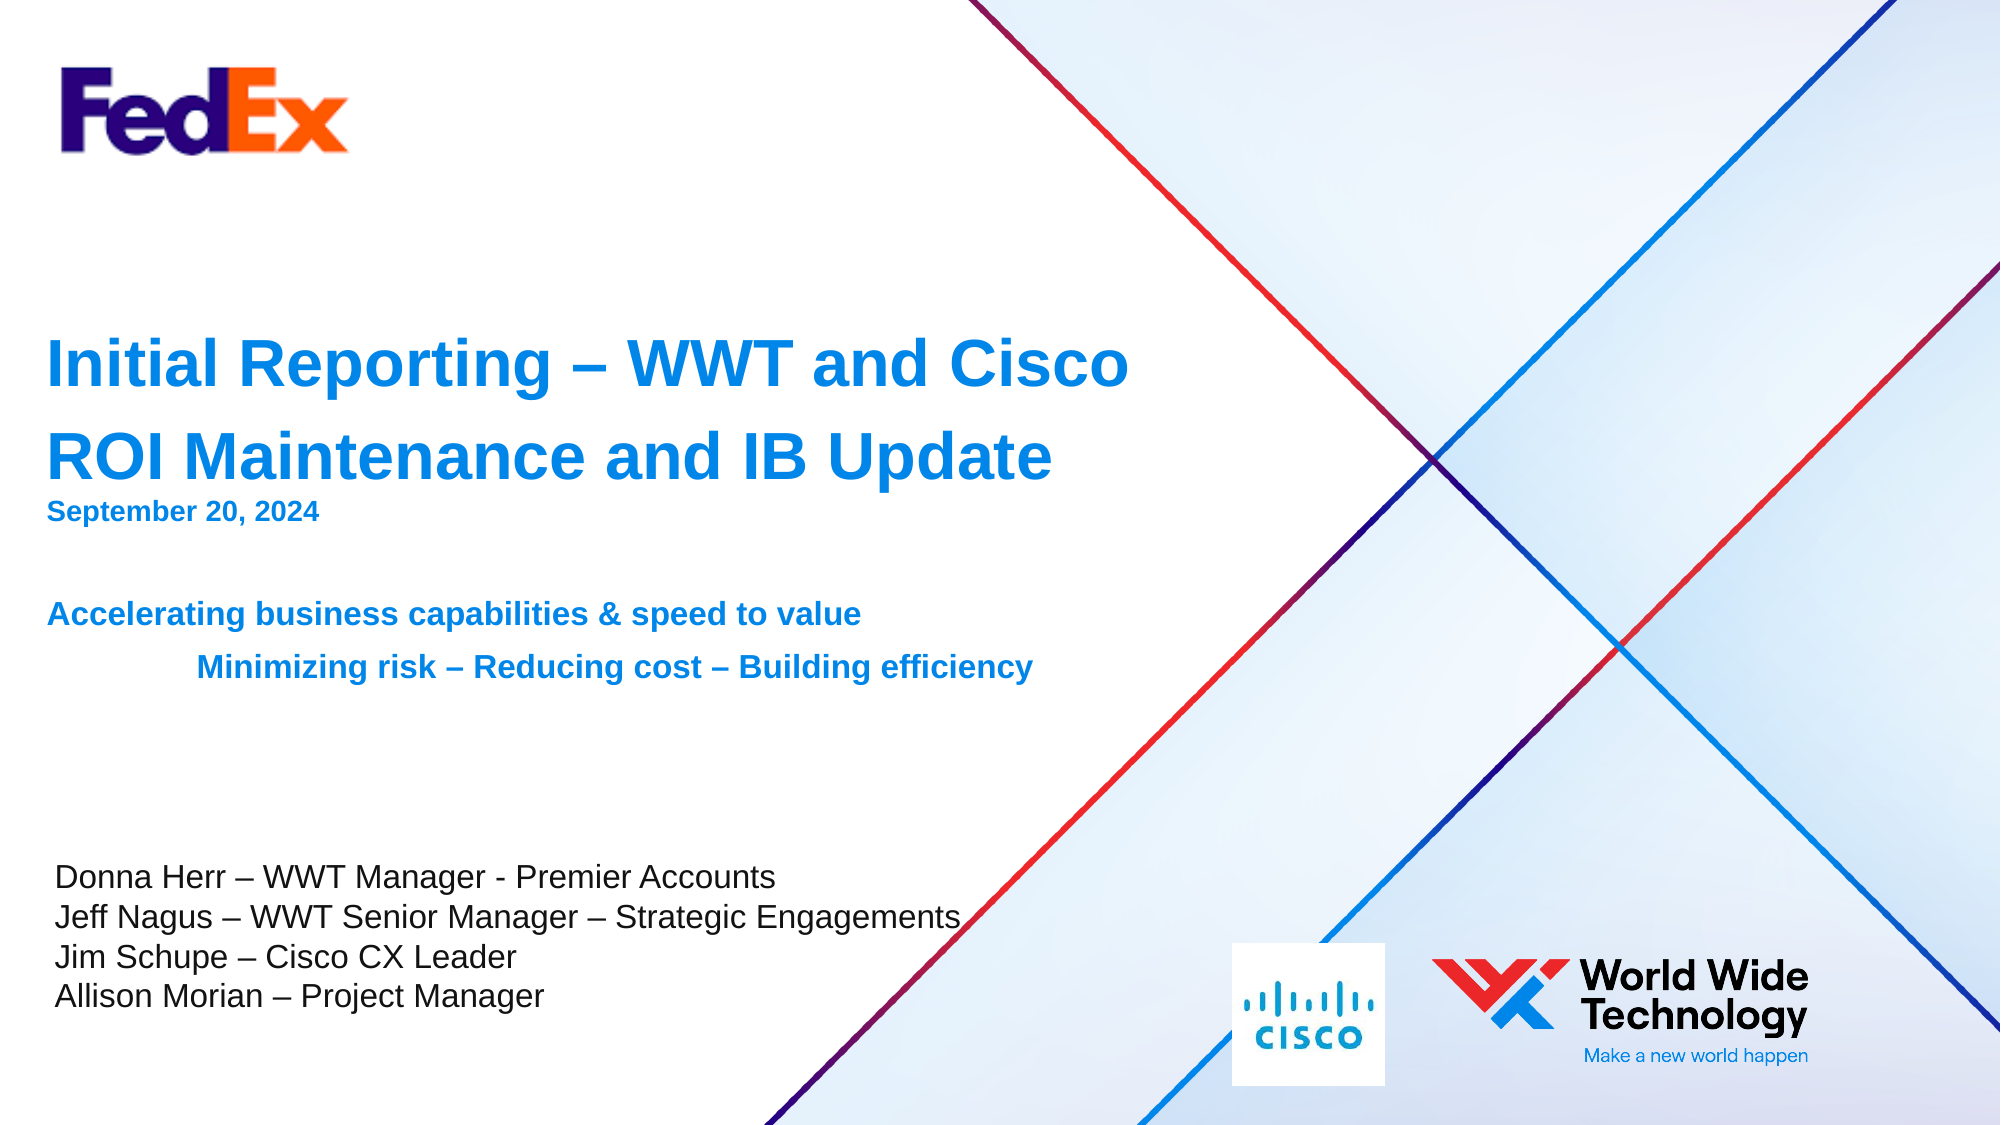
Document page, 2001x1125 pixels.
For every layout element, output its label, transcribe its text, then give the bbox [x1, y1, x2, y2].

picture [0, 0, 2000, 1125]
text_box Donna Herr – WWT Manager - Premier Accounts Jeff Nagus – WWT Senior Manager – Strategic Engagements Jim Schupe – Cisco CX Leader Allison Morian – Project Manager [39, 847, 978, 1052]
subtitle Initial Reporting – WWT and Cisco ROI Maintenance and IB Update September 20, 2024 Accelerating business capabilities & speed to value Minimizing risk – Reducing cost – Building efficiency [39, 253, 1313, 760]
